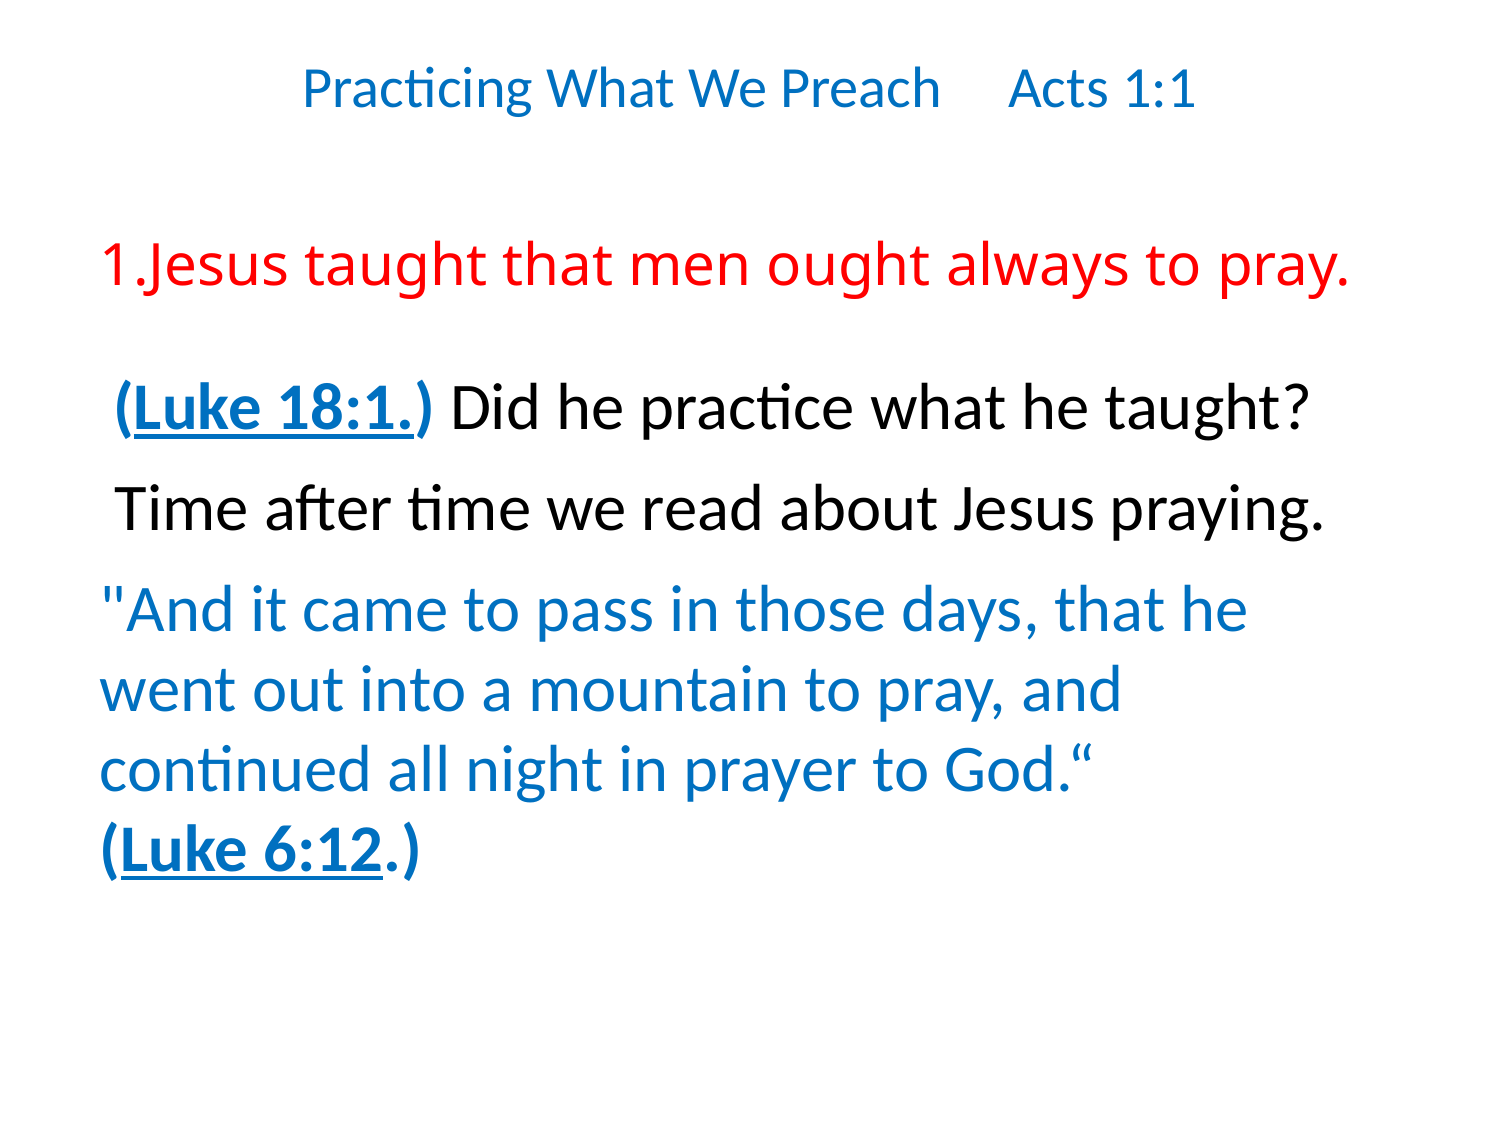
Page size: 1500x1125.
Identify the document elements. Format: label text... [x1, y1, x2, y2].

text_box 1.Jesus taught that men ought always to pray. (Luke 18:1.) Did he practice what he taught? Time after time we read about Jesus praying. "And it came to pass in those days, that he went out into a mountain to pray, and continued all night in prayer to God.“ (Luke 6:12.) [85, 219, 1415, 983]
text_box Practicing What We Preach Acts 1:1 [0, 41, 1500, 126]
